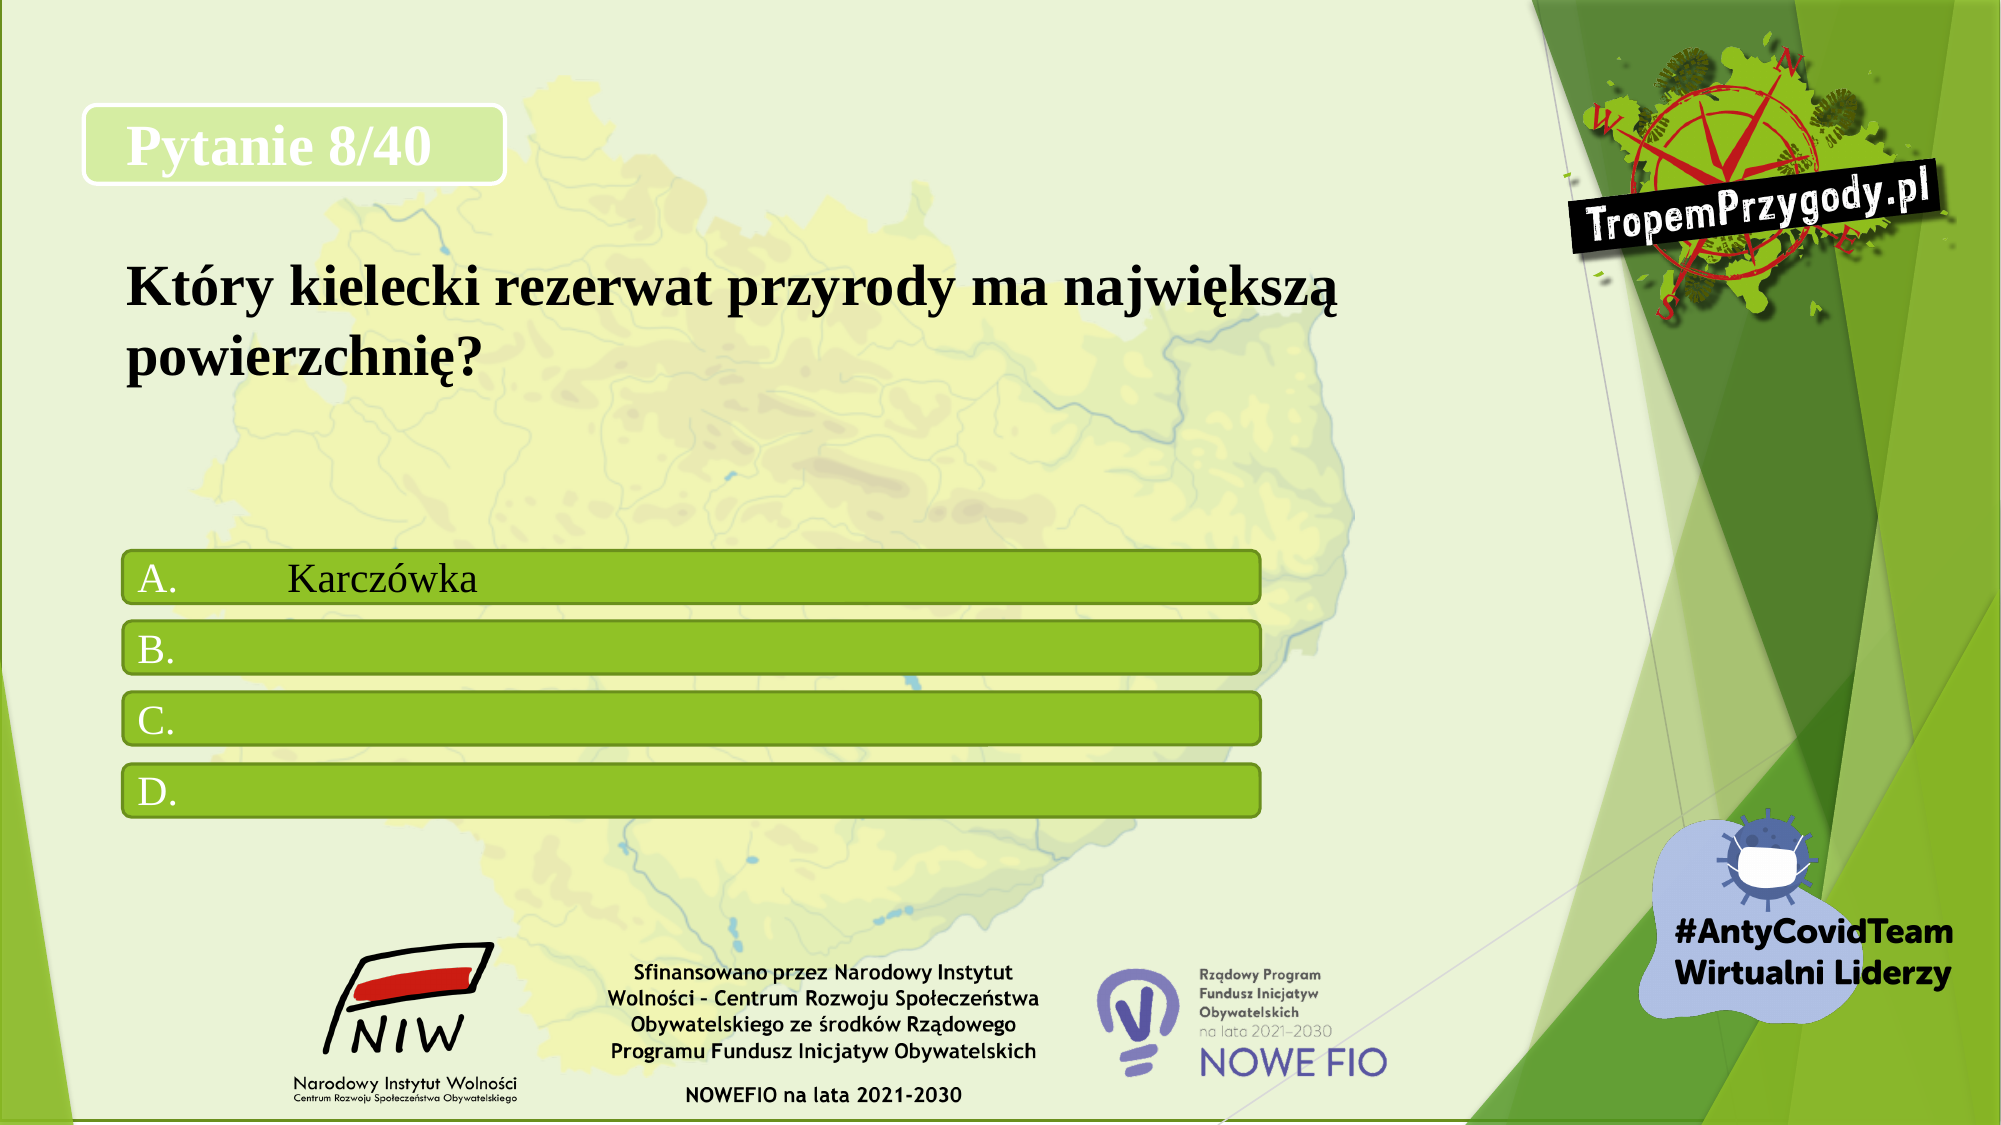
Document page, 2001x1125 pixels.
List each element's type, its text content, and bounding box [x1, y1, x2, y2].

picture [1563, 31, 1957, 331]
picture [1599, 719, 1993, 1113]
list A. Karczówka B. C. D. [122, 543, 1249, 992]
picture [294, 932, 1410, 1125]
title Pytanie 8/40 Który kielecki rezerwat przyrody ma największą powierzchnię? [111, 99, 1568, 547]
